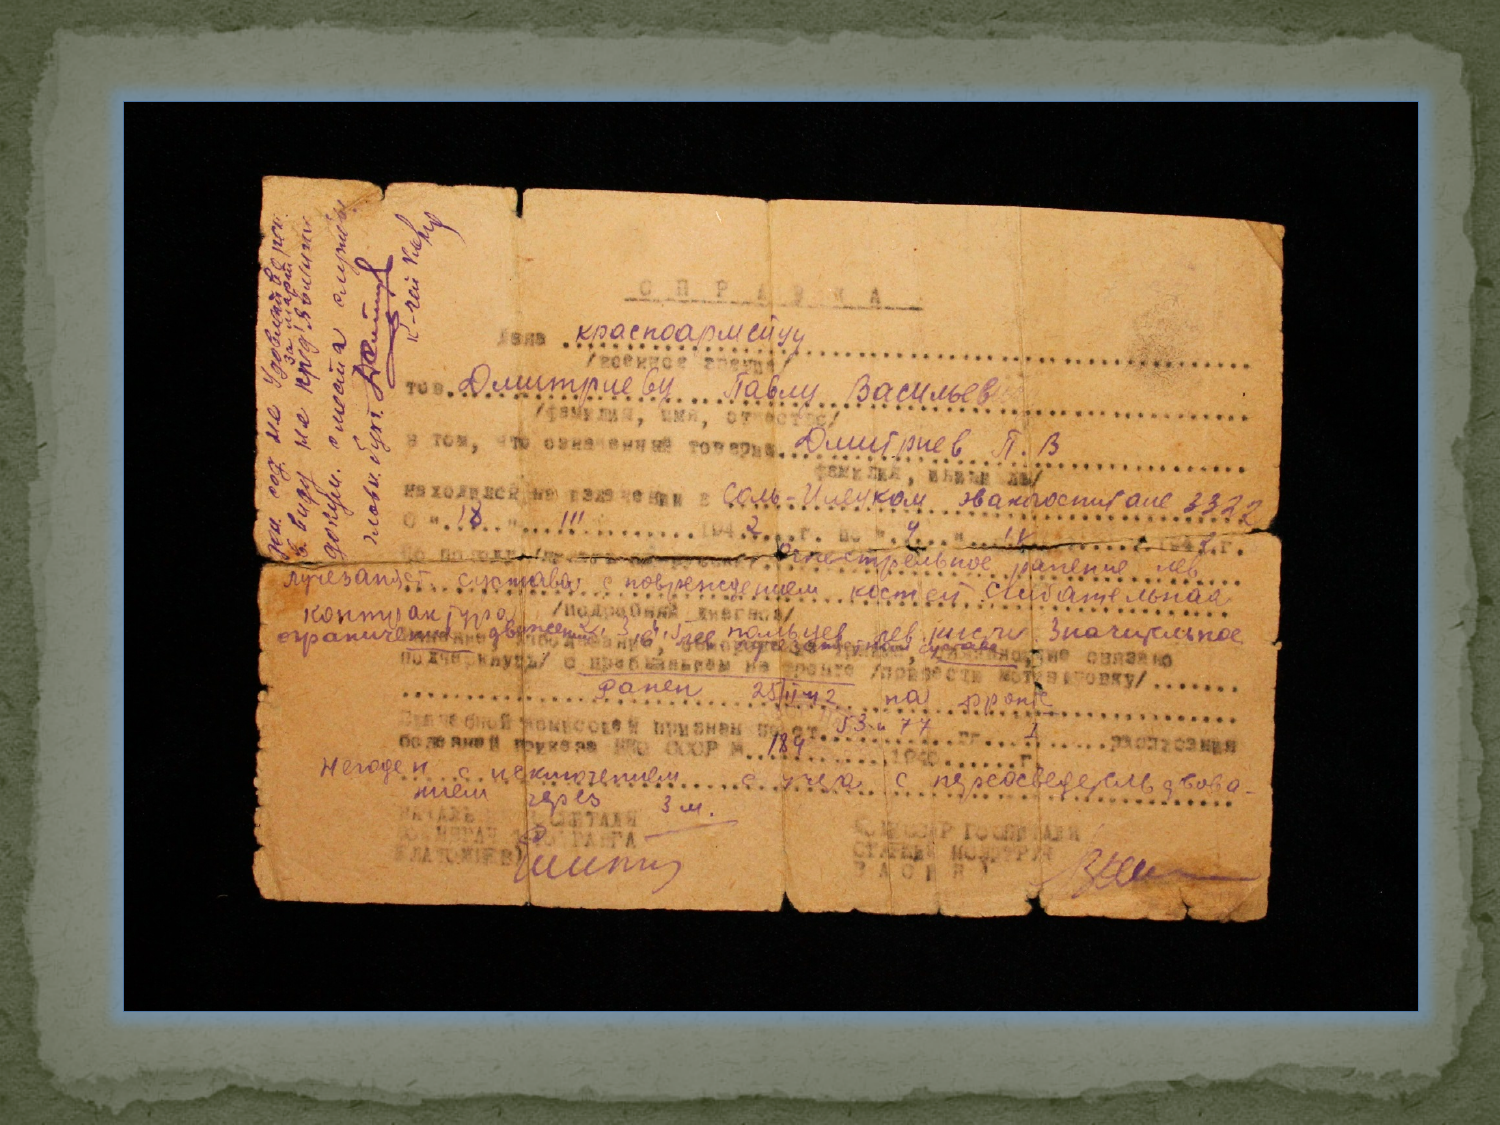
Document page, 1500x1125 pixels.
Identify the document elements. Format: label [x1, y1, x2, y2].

picture [123, 101, 1420, 1012]
